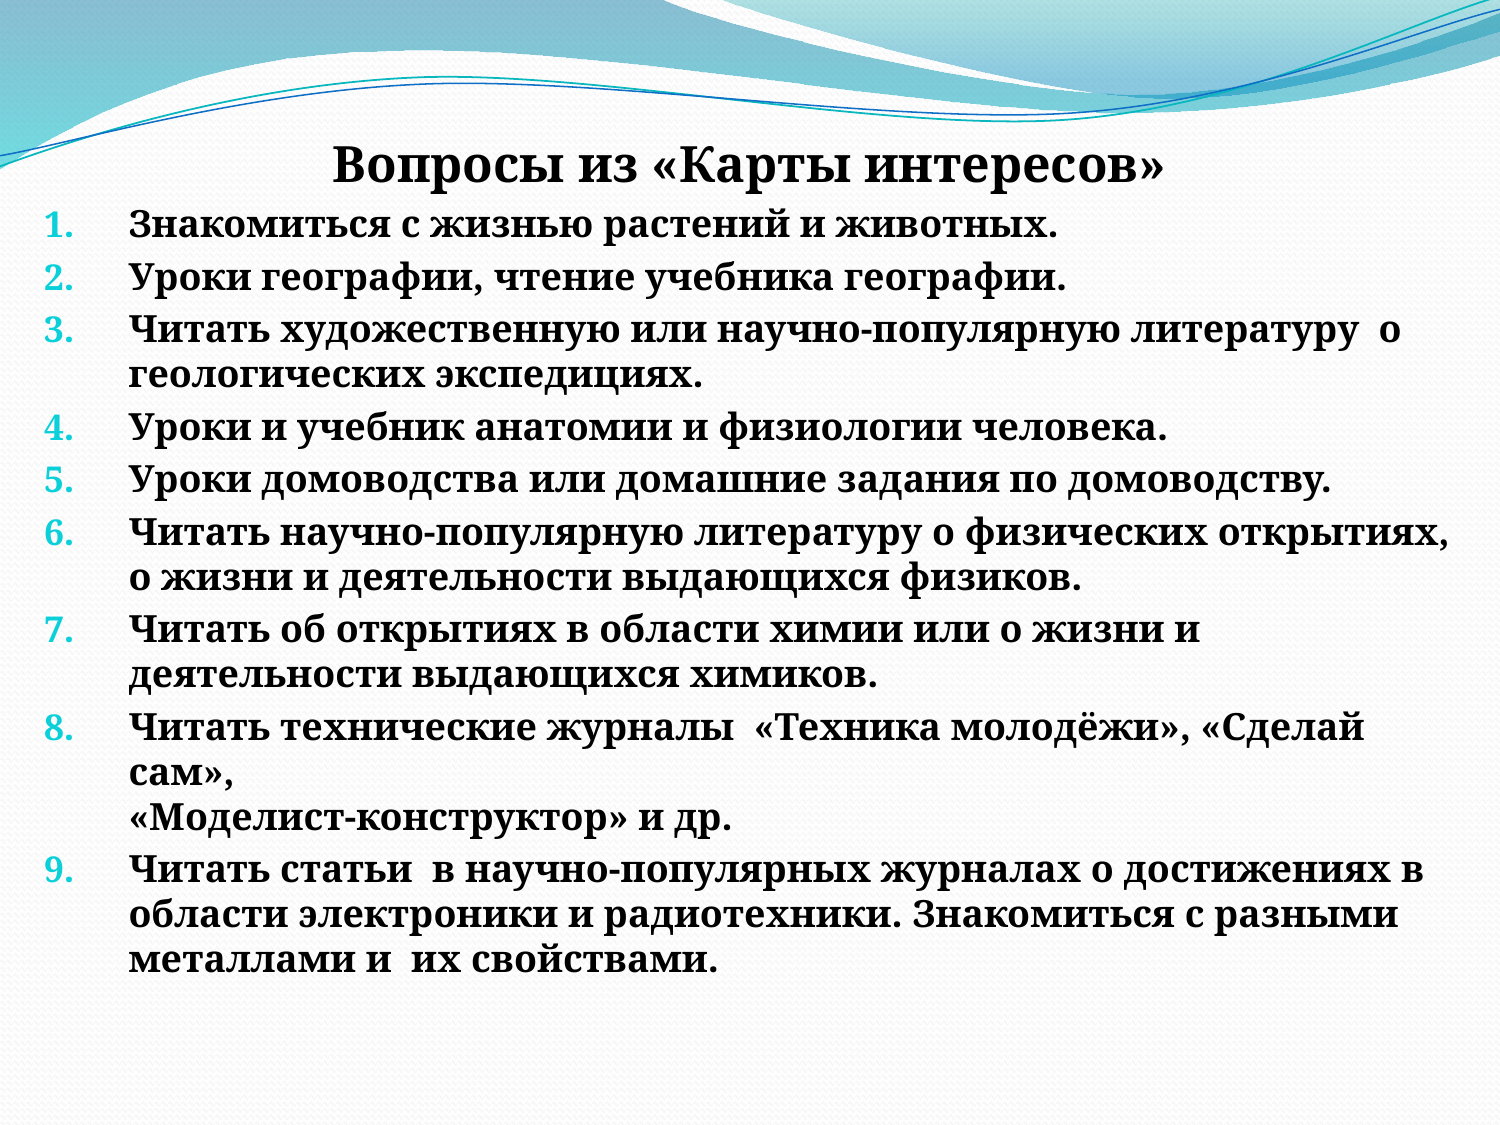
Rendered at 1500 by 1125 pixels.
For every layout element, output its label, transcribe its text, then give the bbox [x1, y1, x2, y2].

list Вопросы из «Карты интересов» Знакомиться с жизнью растений и животных. Уроки географии, чтение учебника географии. Читать художественную или научно-популярную литературу о геологических экспедициях. Уроки и учебник анатомии и физиологии человека. Уроки домоводства или домашние задания по домоводству. Читать научно-популярную литературу о физических открытиях, о жизни и деятельности выдающихся физиков. Читать об открытиях в области химии или о жизни и деятельности выдающихся химиков. Читать технические журналы «Техника молодёжи», «Сделай сам», «Моделист-конструктор» и др. Читать статьи в научно-популярных журналах о достижениях в области электроники и радиотехники. Знакомиться с разными металлами и их свойствами. [29, 125, 1471, 1072]
